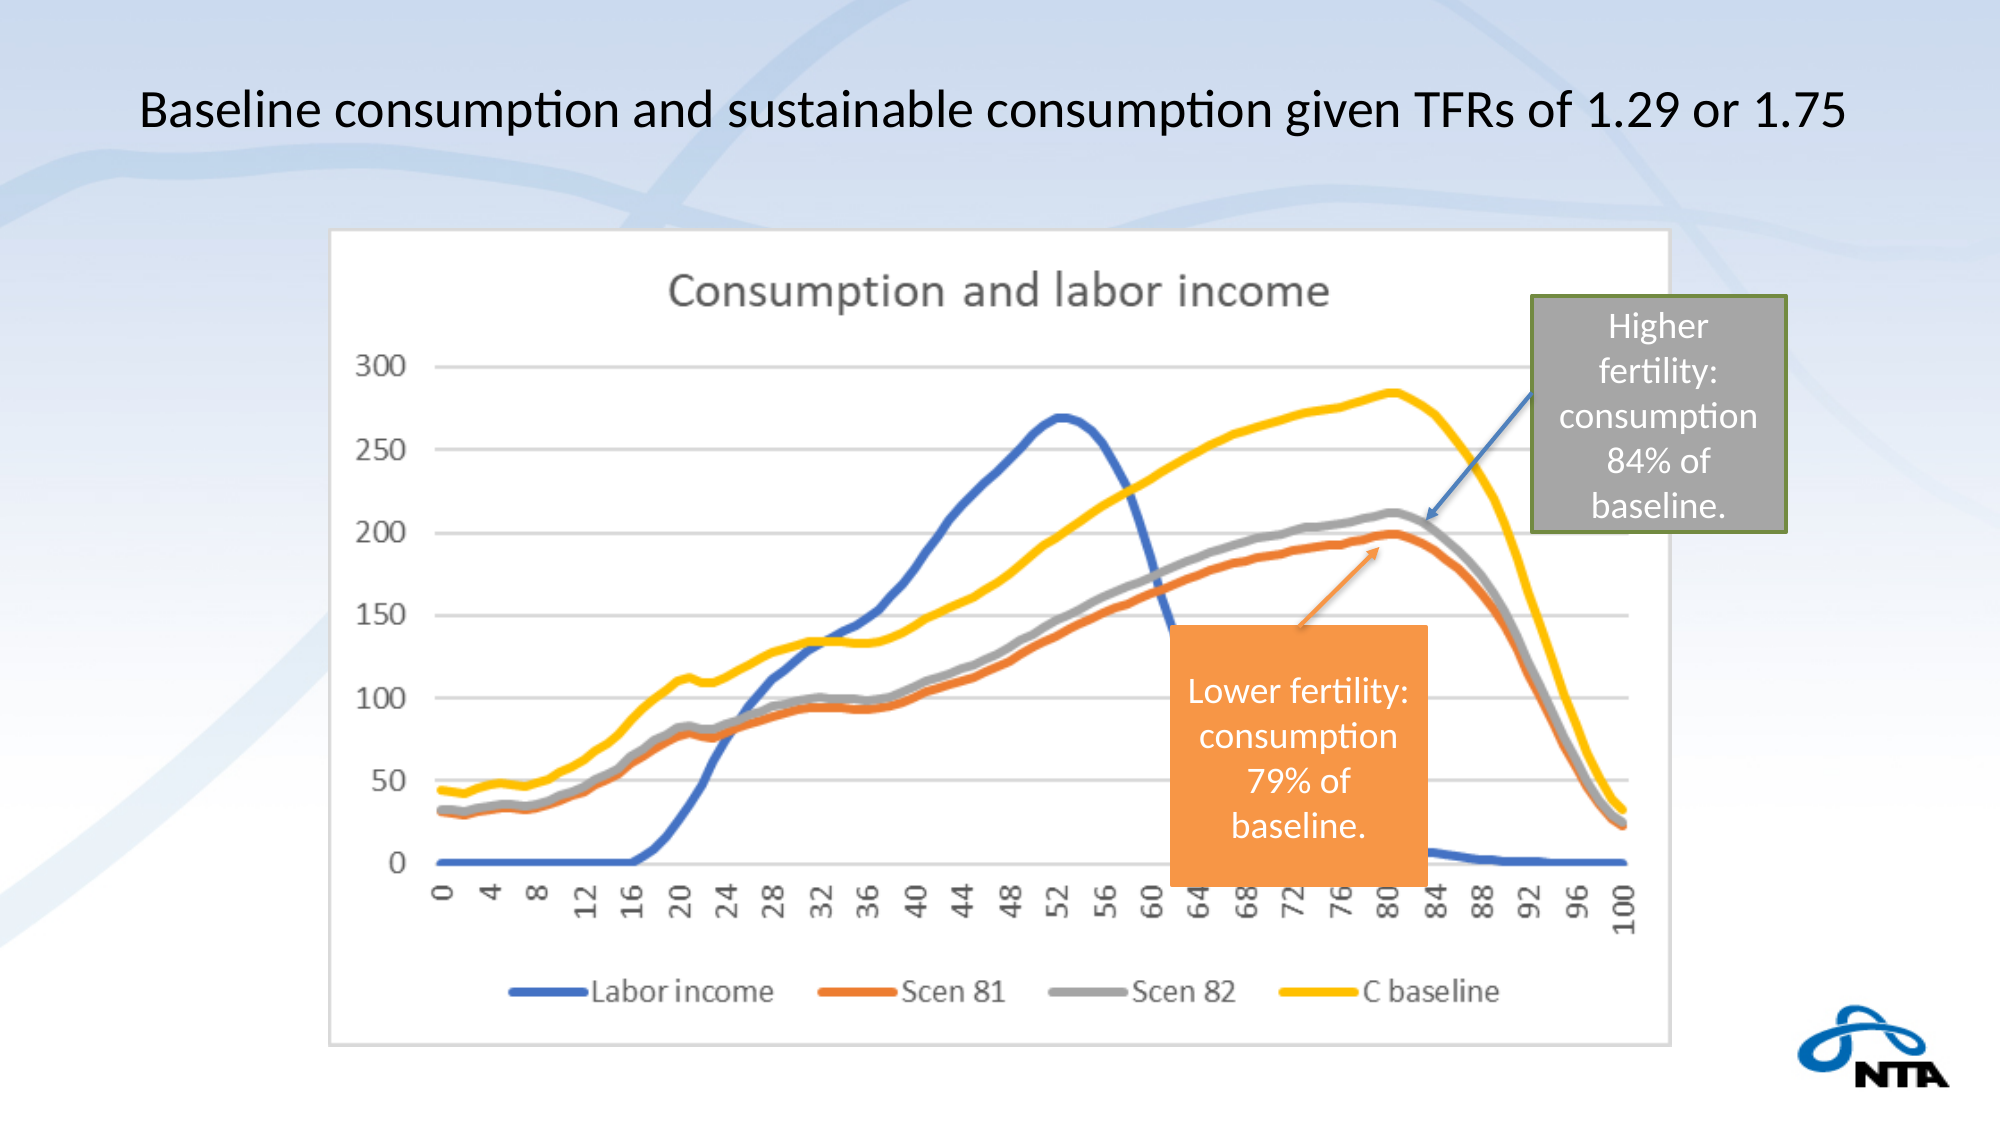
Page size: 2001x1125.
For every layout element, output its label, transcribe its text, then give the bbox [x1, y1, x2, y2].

text_box Higher fertility: consumption 84% of baseline. [1676, 294, 1788, 534]
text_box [1425, 392, 1533, 521]
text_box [1298, 546, 1380, 628]
title Baseline consumption and sustainable consumption given TFRs of 1.29 or 1.75 [99, 44, 1901, 233]
picture [0, 0, 2000, 1125]
